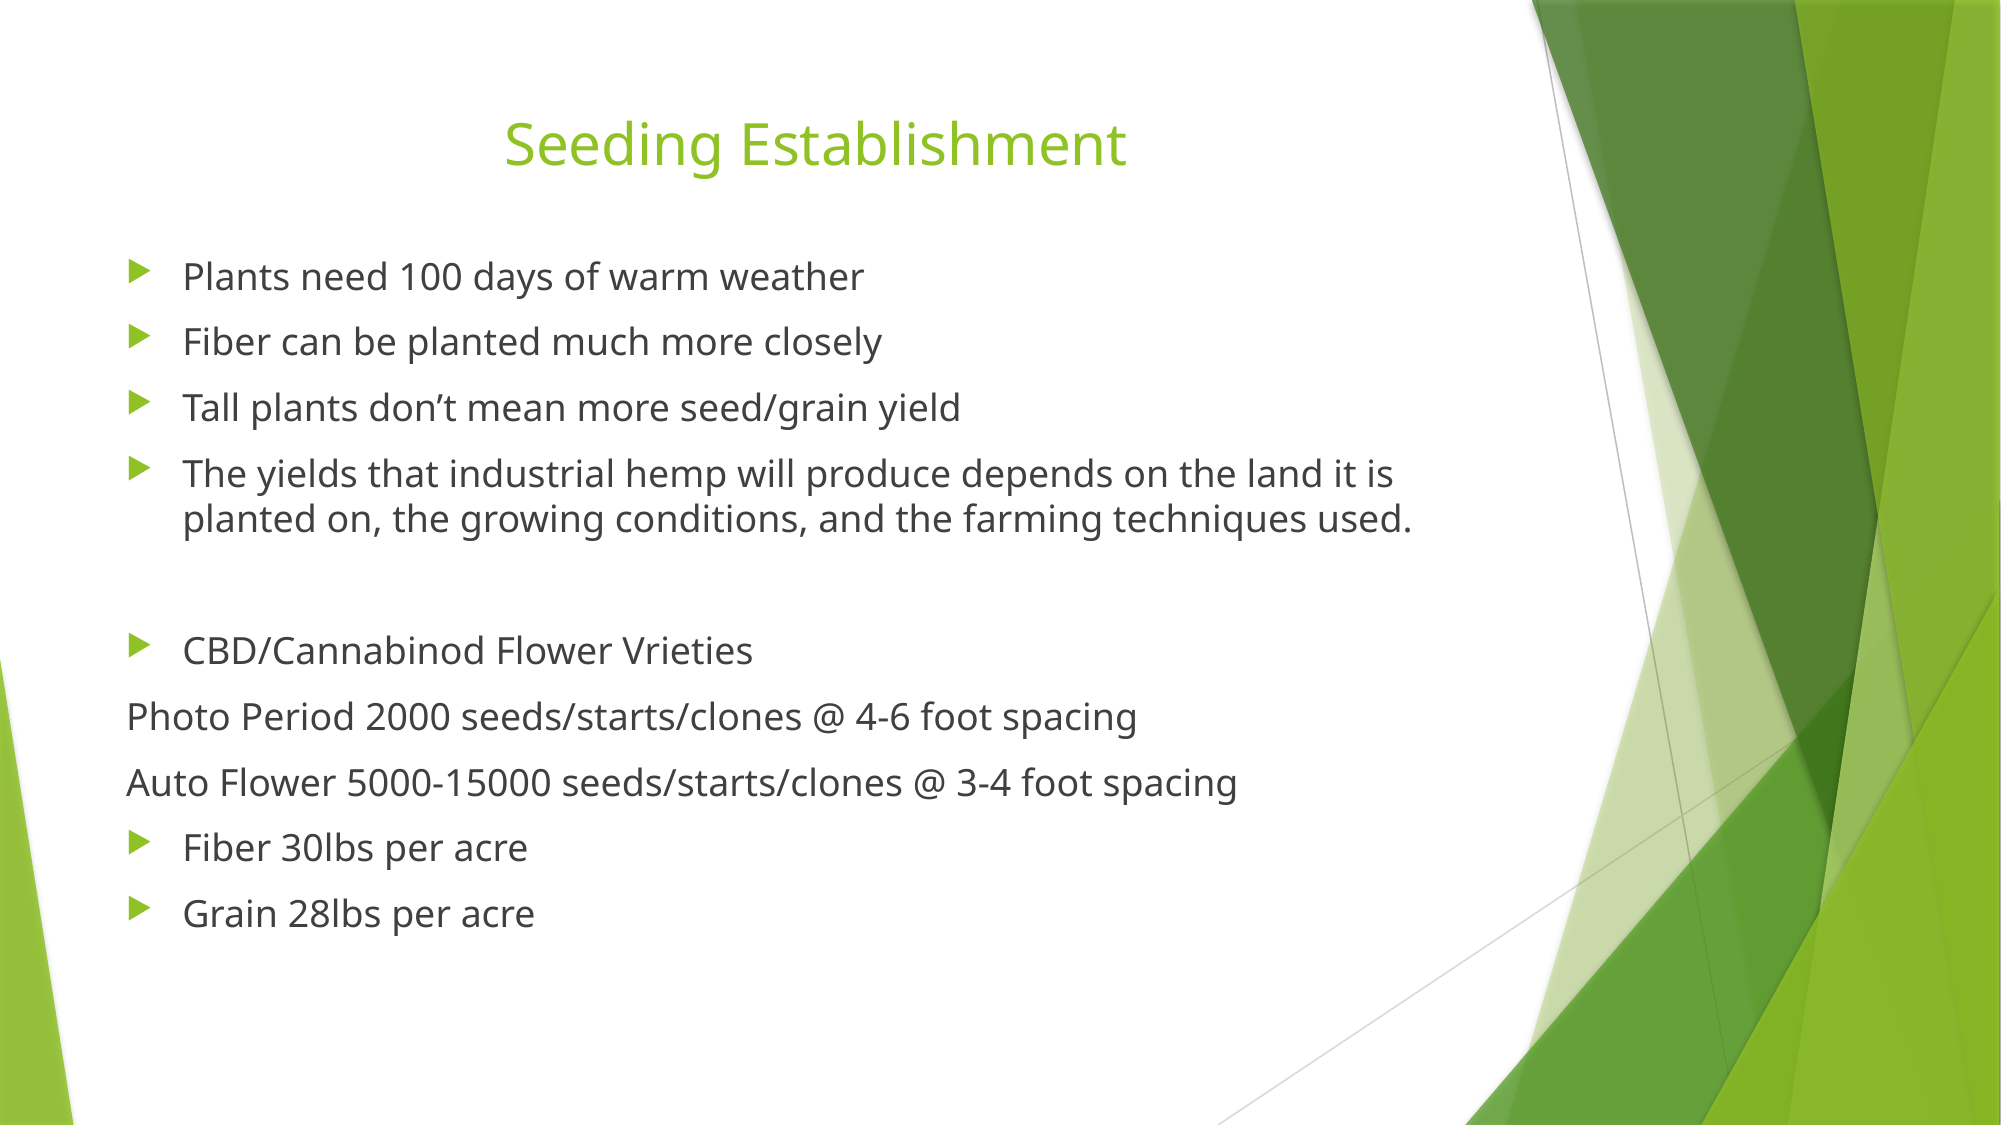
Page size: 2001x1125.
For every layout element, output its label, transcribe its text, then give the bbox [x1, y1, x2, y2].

title Seeding Establishment [111, 99, 1522, 193]
list Plants need 100 days of warm weather Fiber can be planted much more closely Tall plants don’t mean more seed/grain yield The yields that industrial hemp will produce depends on the land it is planted on, the growing conditions, and the farming techniques used. CBD/Cannabinod Flower Vrieties Photo Period 2000 seeds/starts/clones @ 4-6 foot spacing Auto Flower 5000-15000 seeds/starts/clones @ 3-4 foot spacing Fiber 30lbs per acre Grain 28lbs per acre [111, 245, 1522, 1044]
